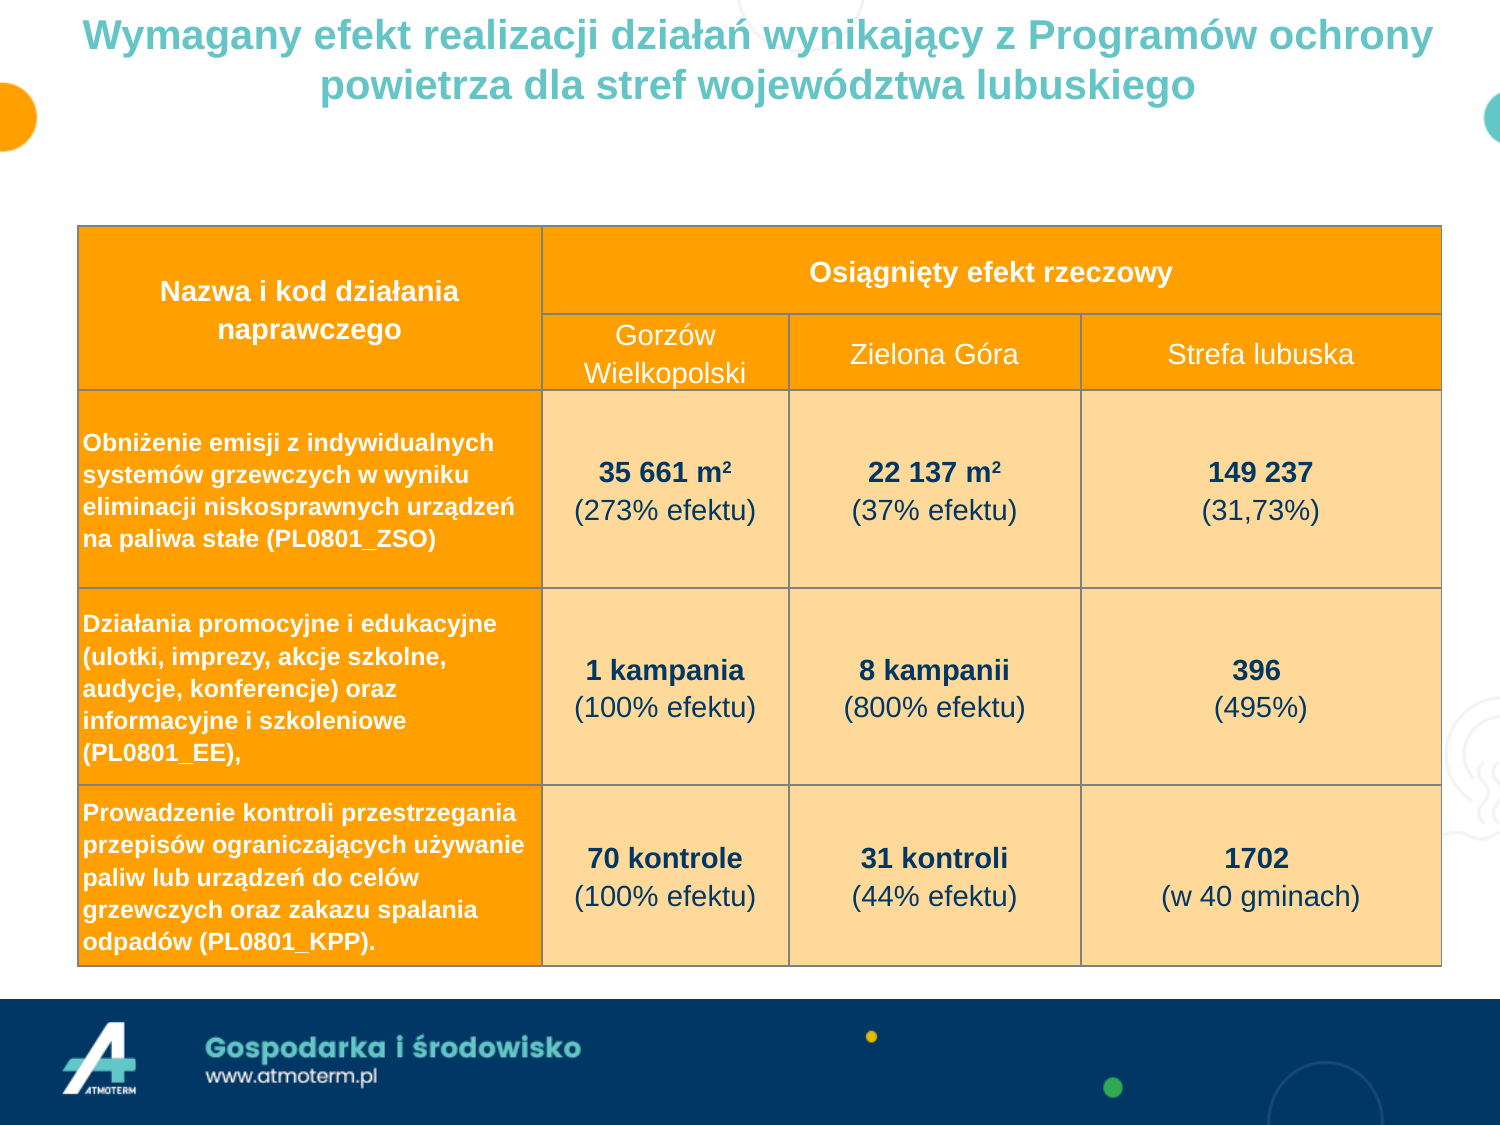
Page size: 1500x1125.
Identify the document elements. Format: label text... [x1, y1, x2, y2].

picture [0, 0, 1500, 1125]
table_cell 31 kontroli (44% efektu) [790, 899, 1080, 965]
table_cell 1702 (w 40 gminach) [1082, 786, 1441, 965]
table_cell 8 kampanii (800% efektu) [790, 589, 1080, 666]
table_cell Gorzów Wielkopolski [543, 315, 788, 389]
table_cell 1 kampania (100% efektu) [543, 589, 788, 666]
title Wymagany efekt realizacji działań wynikający z Programów ochrony powietrza dla stref województwa lubuskiego [60, 0, 1457, 140]
table_header Osiągnięty efekt rzeczowy [543, 227, 1441, 313]
table_cell Działania promocyjne i edukacyjne (ulotki, imprezy, akcje szkolne, audycje, konferencje) oraz informacyjne i szkoleniowe (PL0801_EE), [79, 589, 541, 666]
table_cell Prowadzenie kontroli przestrzegania przepisów ograniczających używanie paliw lub urządzeń do celów grzewczych oraz zakazu spalania odpadów (PL0801_KPP). [79, 899, 541, 965]
table_cell 396 (495%) [1082, 589, 1441, 784]
text_box [58, 829, 1409, 899]
table_cell Obniżenie emisji z indywidualnych systemów grzewczych w wyniku eliminacji niskosprawnych urządzeń na paliwa stałe (PL0801_ZSO) [79, 391, 541, 587]
table_cell 22 137 m2 (37% efektu) [790, 391, 1080, 587]
table_cell Zielona Góra [790, 315, 1080, 389]
table_header Nazwa i kod działania naprawczego [79, 227, 541, 389]
text_box [74, 666, 1425, 830]
table_cell 35 661 m2 (273% efektu) [543, 391, 788, 587]
table_cell 70 kontrole (100% efektu) [543, 899, 788, 965]
table_cell Strefa lubuska [1082, 315, 1441, 389]
table_cell 149 237 (31,73%) [1082, 391, 1441, 587]
